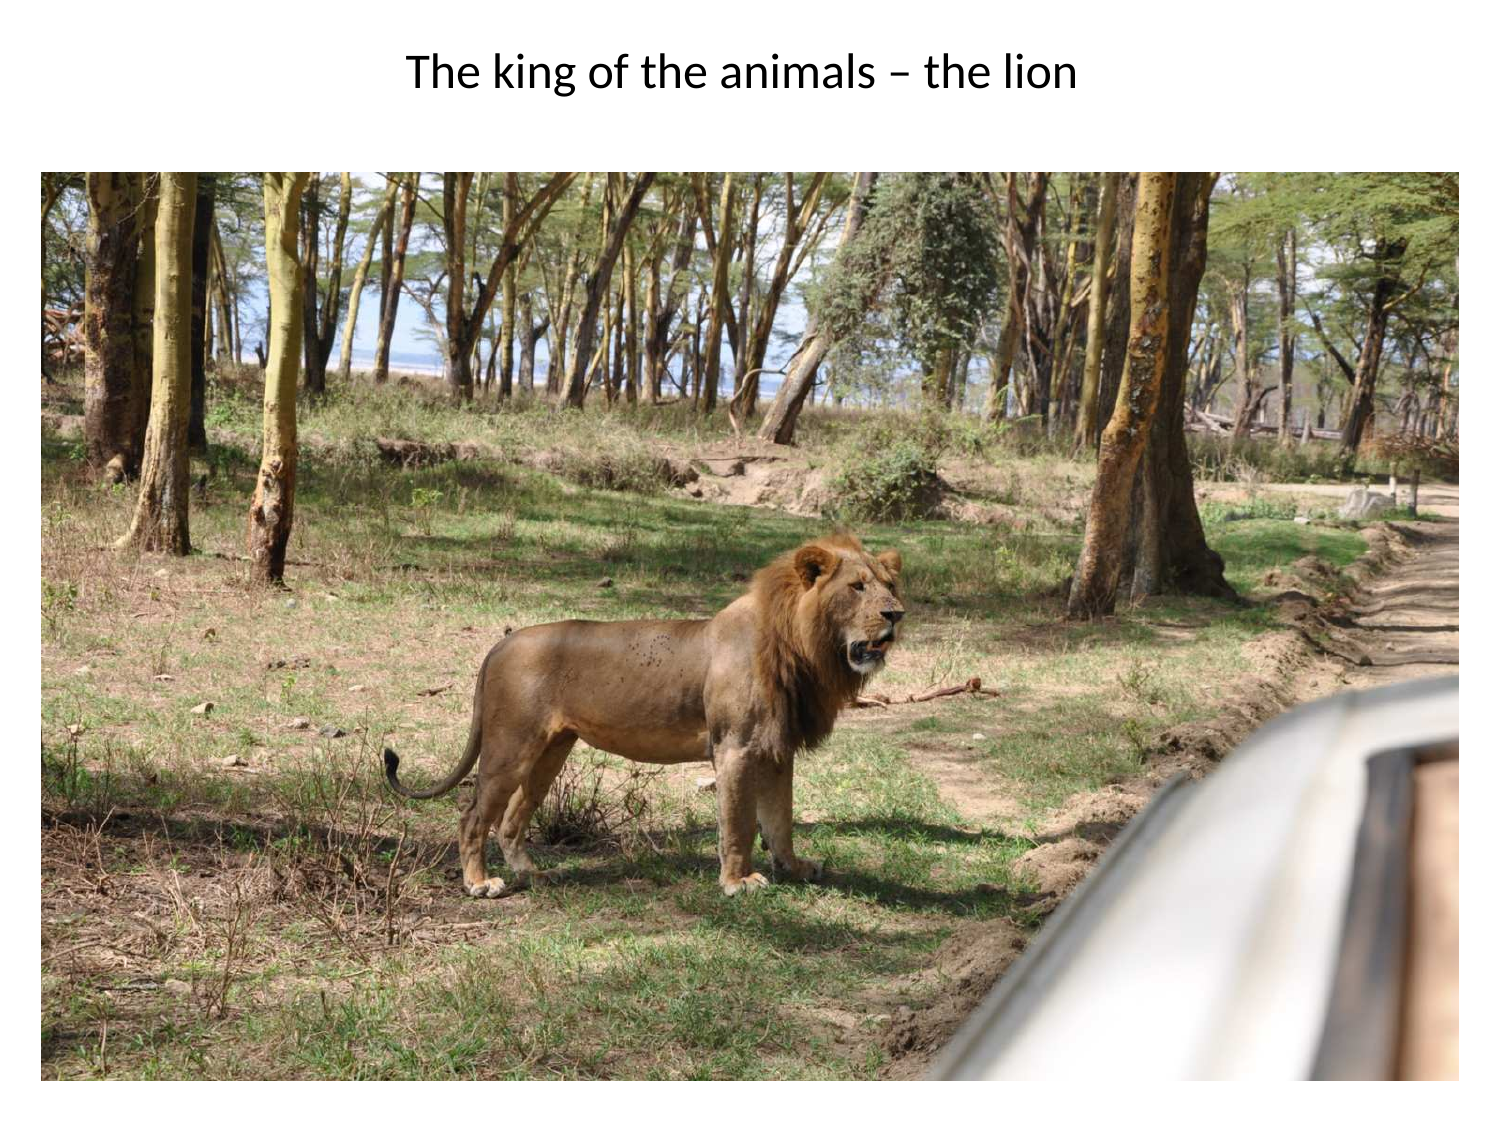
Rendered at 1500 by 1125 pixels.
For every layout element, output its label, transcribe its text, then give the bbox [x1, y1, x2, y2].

text_box The king of the animals – the lion [390, 30, 1094, 106]
picture [40, 172, 1460, 1082]
